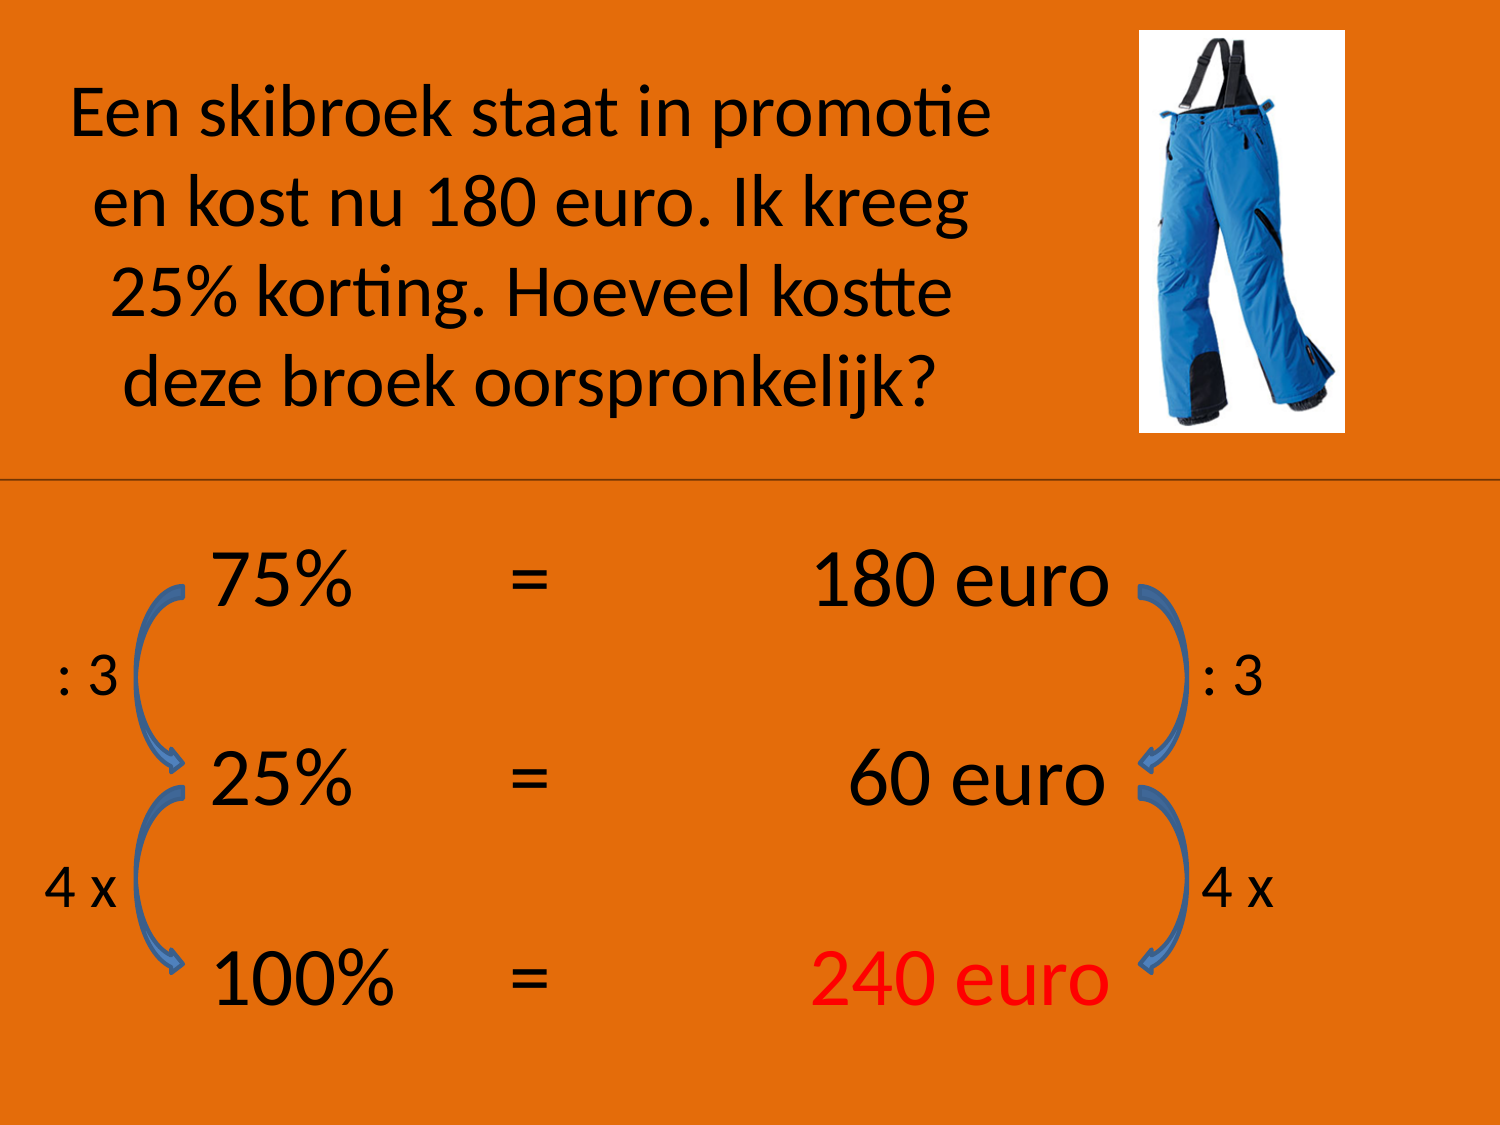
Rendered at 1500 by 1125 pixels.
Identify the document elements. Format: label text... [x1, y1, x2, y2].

text_box [1137, 583, 1187, 775]
text_box [136, 715, 186, 775]
picture [1139, 30, 1345, 433]
text_box : 3 [41, 625, 148, 715]
text_box [1137, 784, 1187, 975]
title Een skibroek staat in promotie en kost nu 180 euro. Ik kreeg 25% korting. Hoeveel kostte deze broek oorspronkelijk? [53, 120, 1010, 362]
text_box 4 x [1187, 837, 1294, 928]
text_box 75% = 180 euro 25% = 60 euro 100% = 240 euro [194, 515, 1199, 1030]
text_box [141, 583, 186, 631]
text_box [136, 784, 186, 975]
text_box 4 x [29, 837, 136, 928]
text_box : 3 [1187, 625, 1294, 715]
